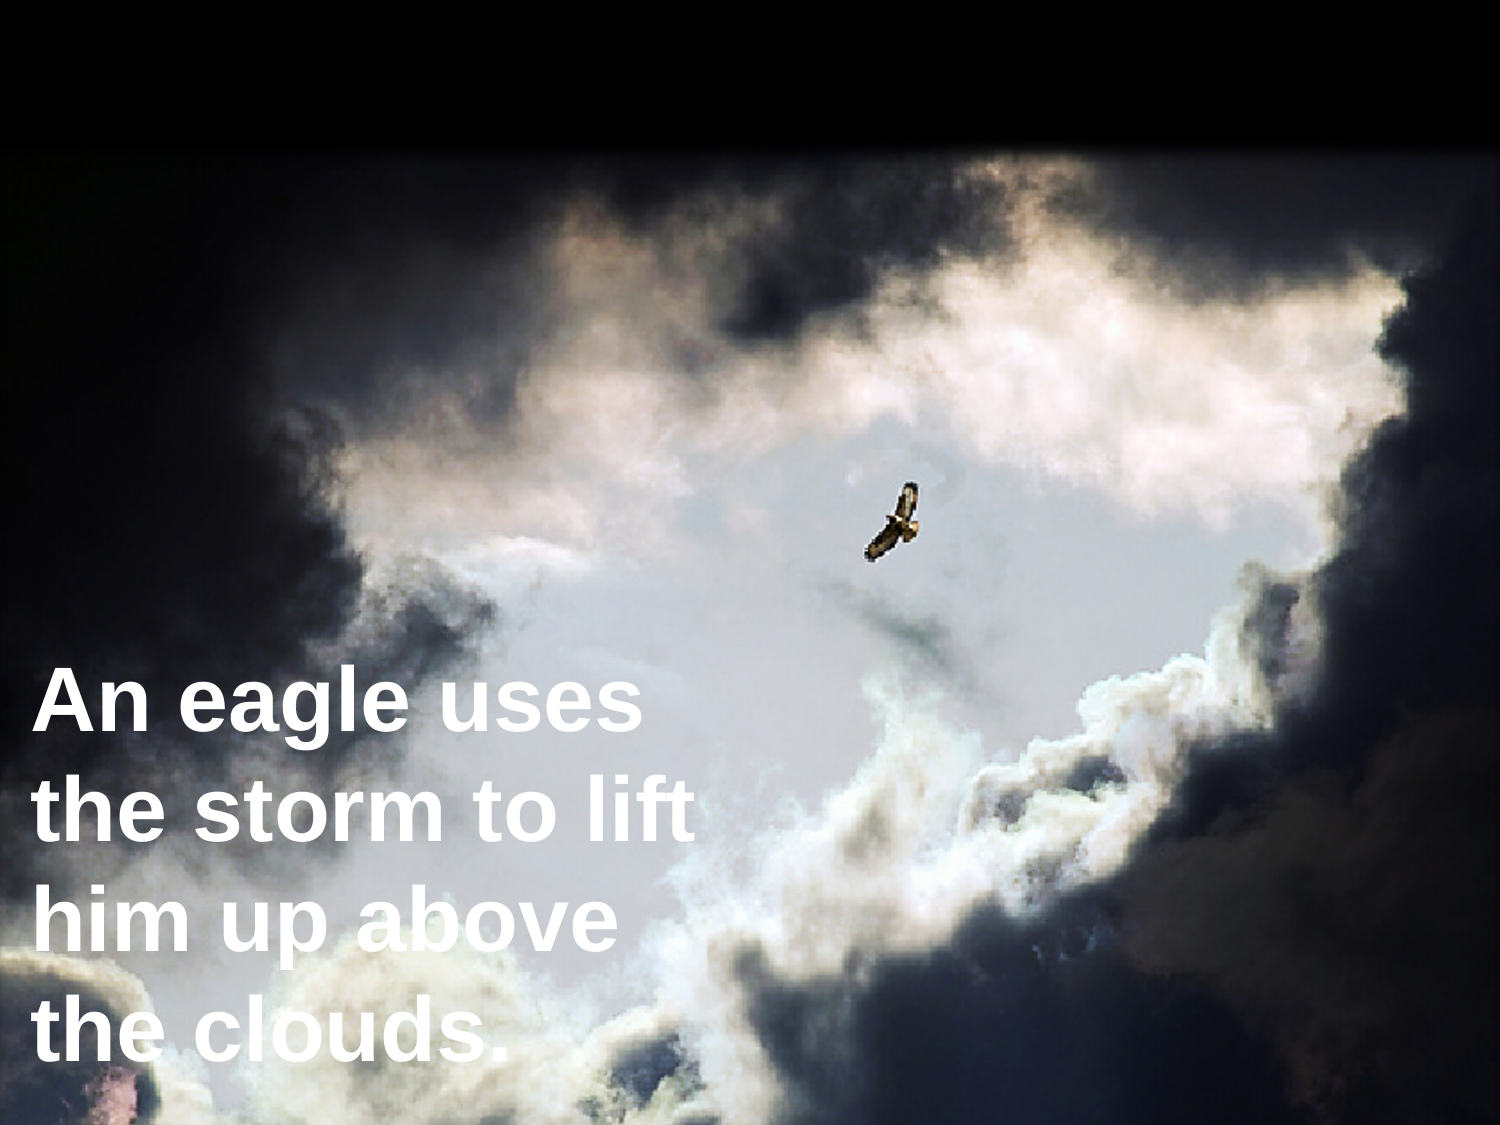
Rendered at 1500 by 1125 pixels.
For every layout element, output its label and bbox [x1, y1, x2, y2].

picture [0, 137, 1500, 1125]
